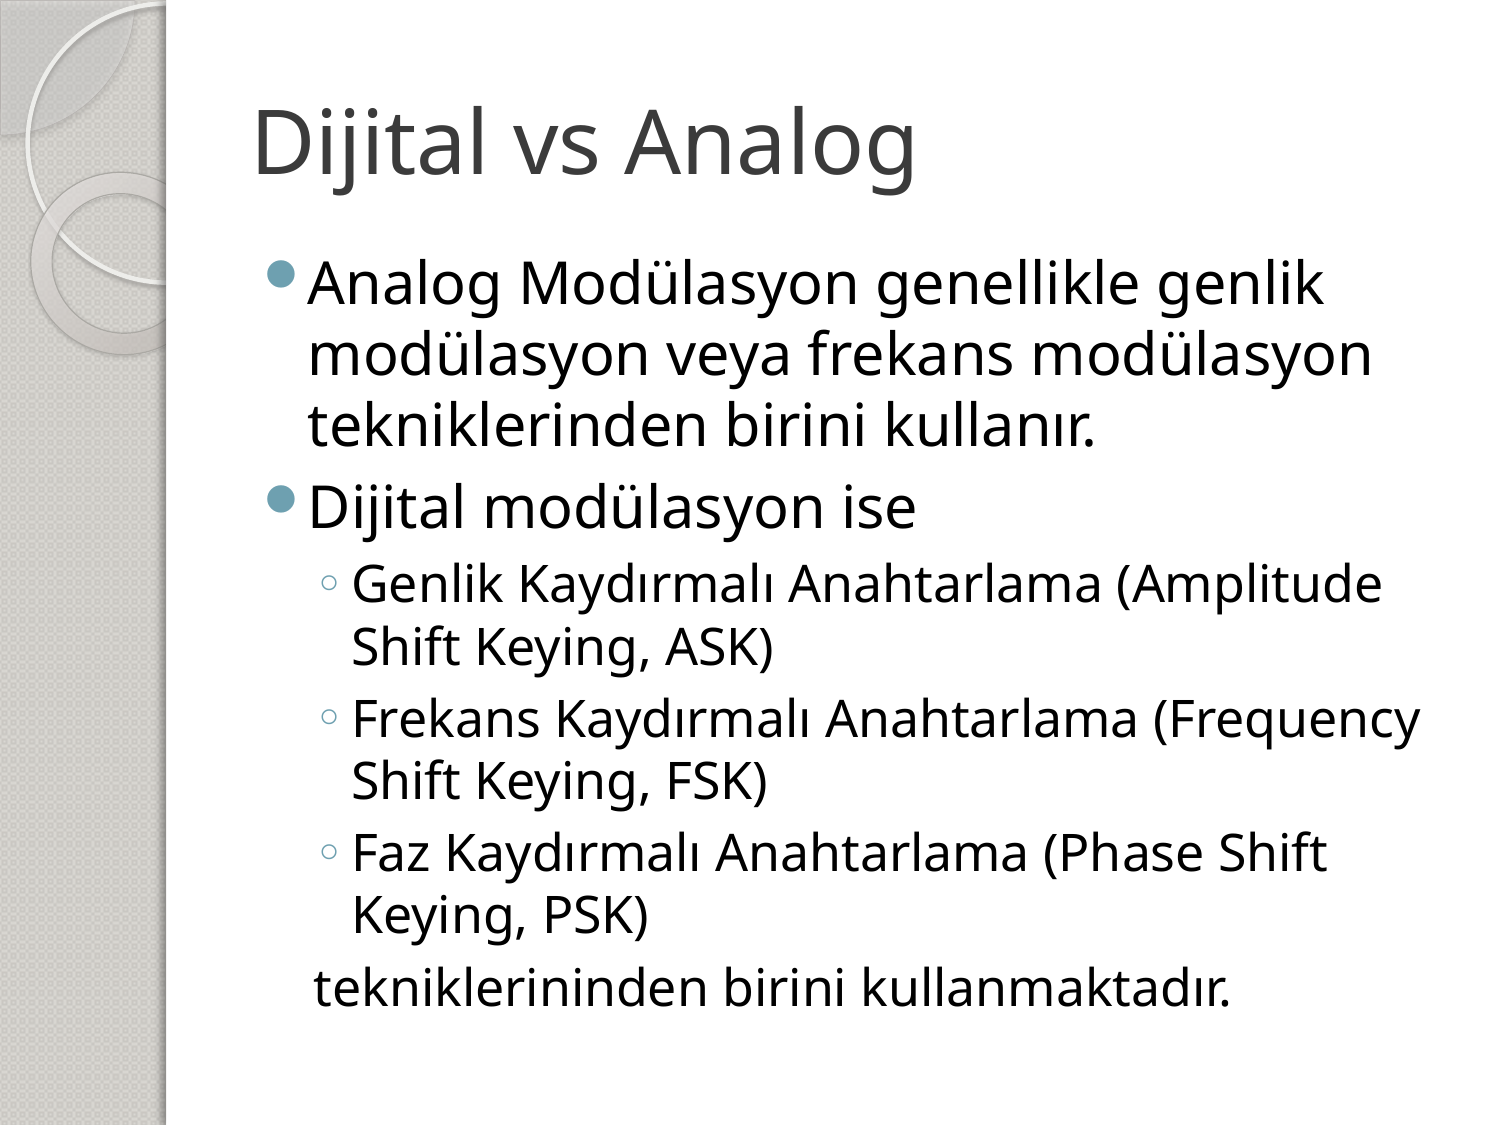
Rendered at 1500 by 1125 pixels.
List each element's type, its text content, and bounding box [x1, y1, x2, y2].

title Dijital vs Analog [235, 45, 1466, 233]
list Analog Modülasyon genellikle genlik modülasyon veya frekans modülasyon tekniklerinden birini kullanır. Dijital modülasyon ise Genlik Kaydırmalı Anahtarlama (Amplitude Shift Keying, ASK) Frekans Kaydırmalı Anahtarlama (Frequency Shift Keying, FSK) Faz Kaydırmalı Anahtarlama (Phase Shift Keying, PSK) tekniklerininden birini kullanmaktadır. [235, 237, 1466, 1025]
